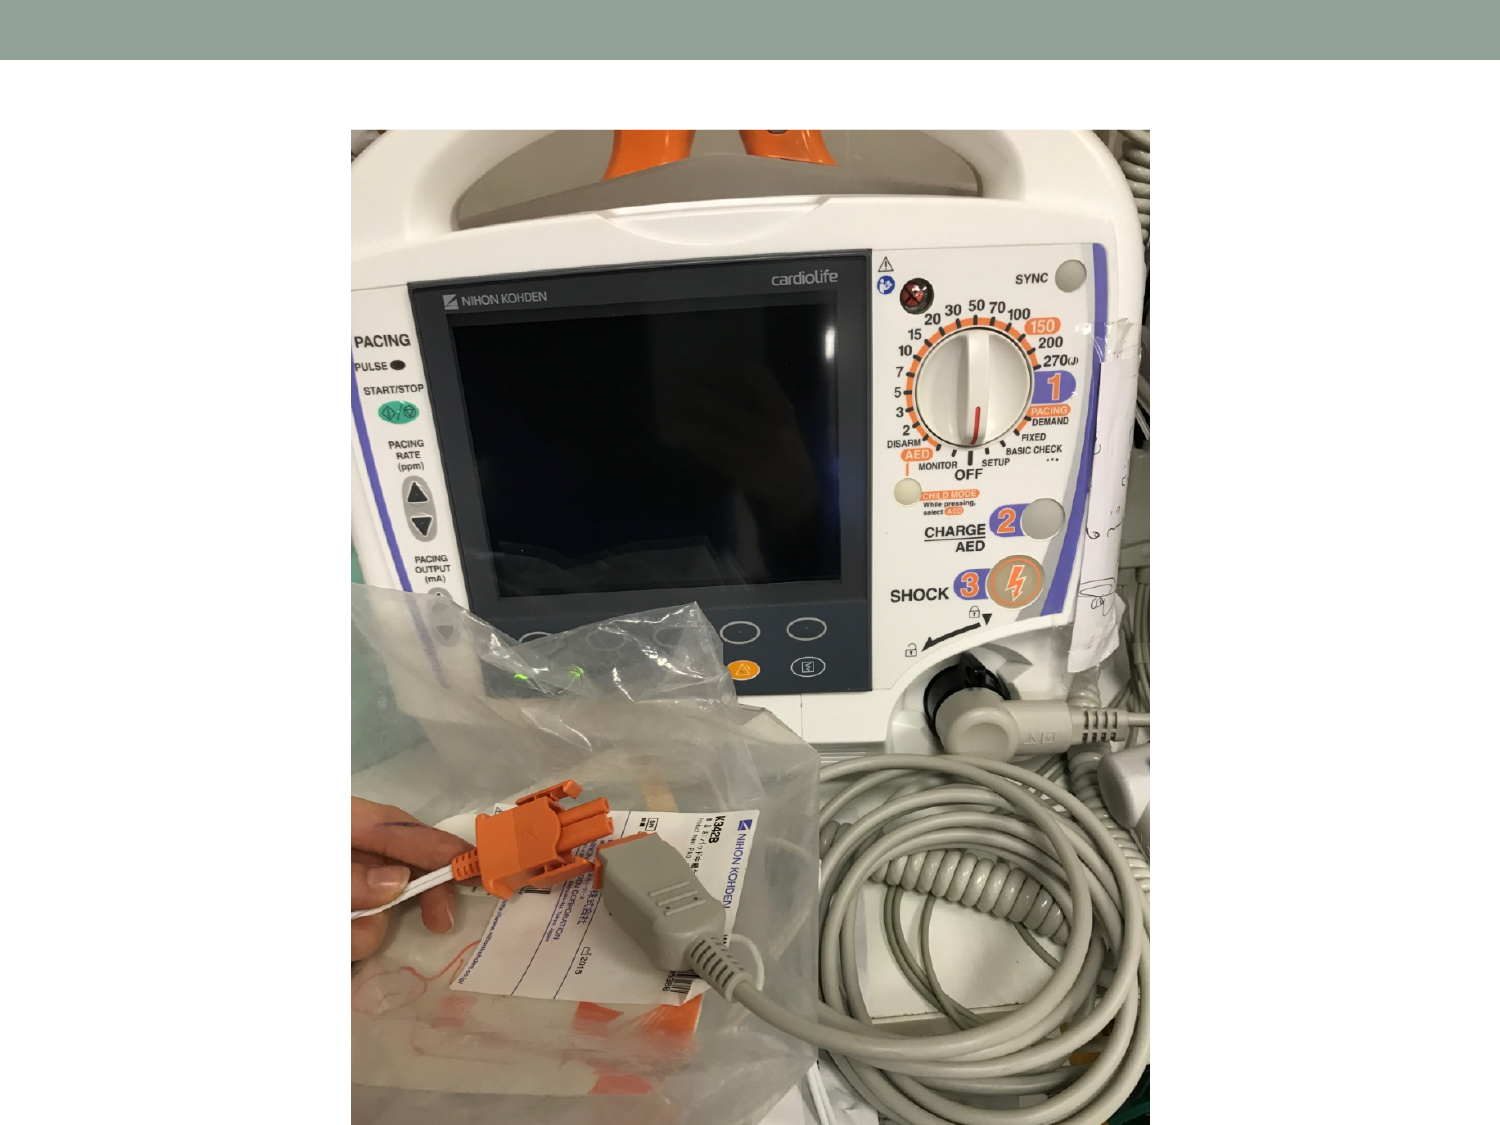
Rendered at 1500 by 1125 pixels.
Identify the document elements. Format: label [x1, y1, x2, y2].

picture [351, 131, 1150, 262]
list [216, 262, 1284, 1063]
picture [351, 1063, 1150, 1125]
